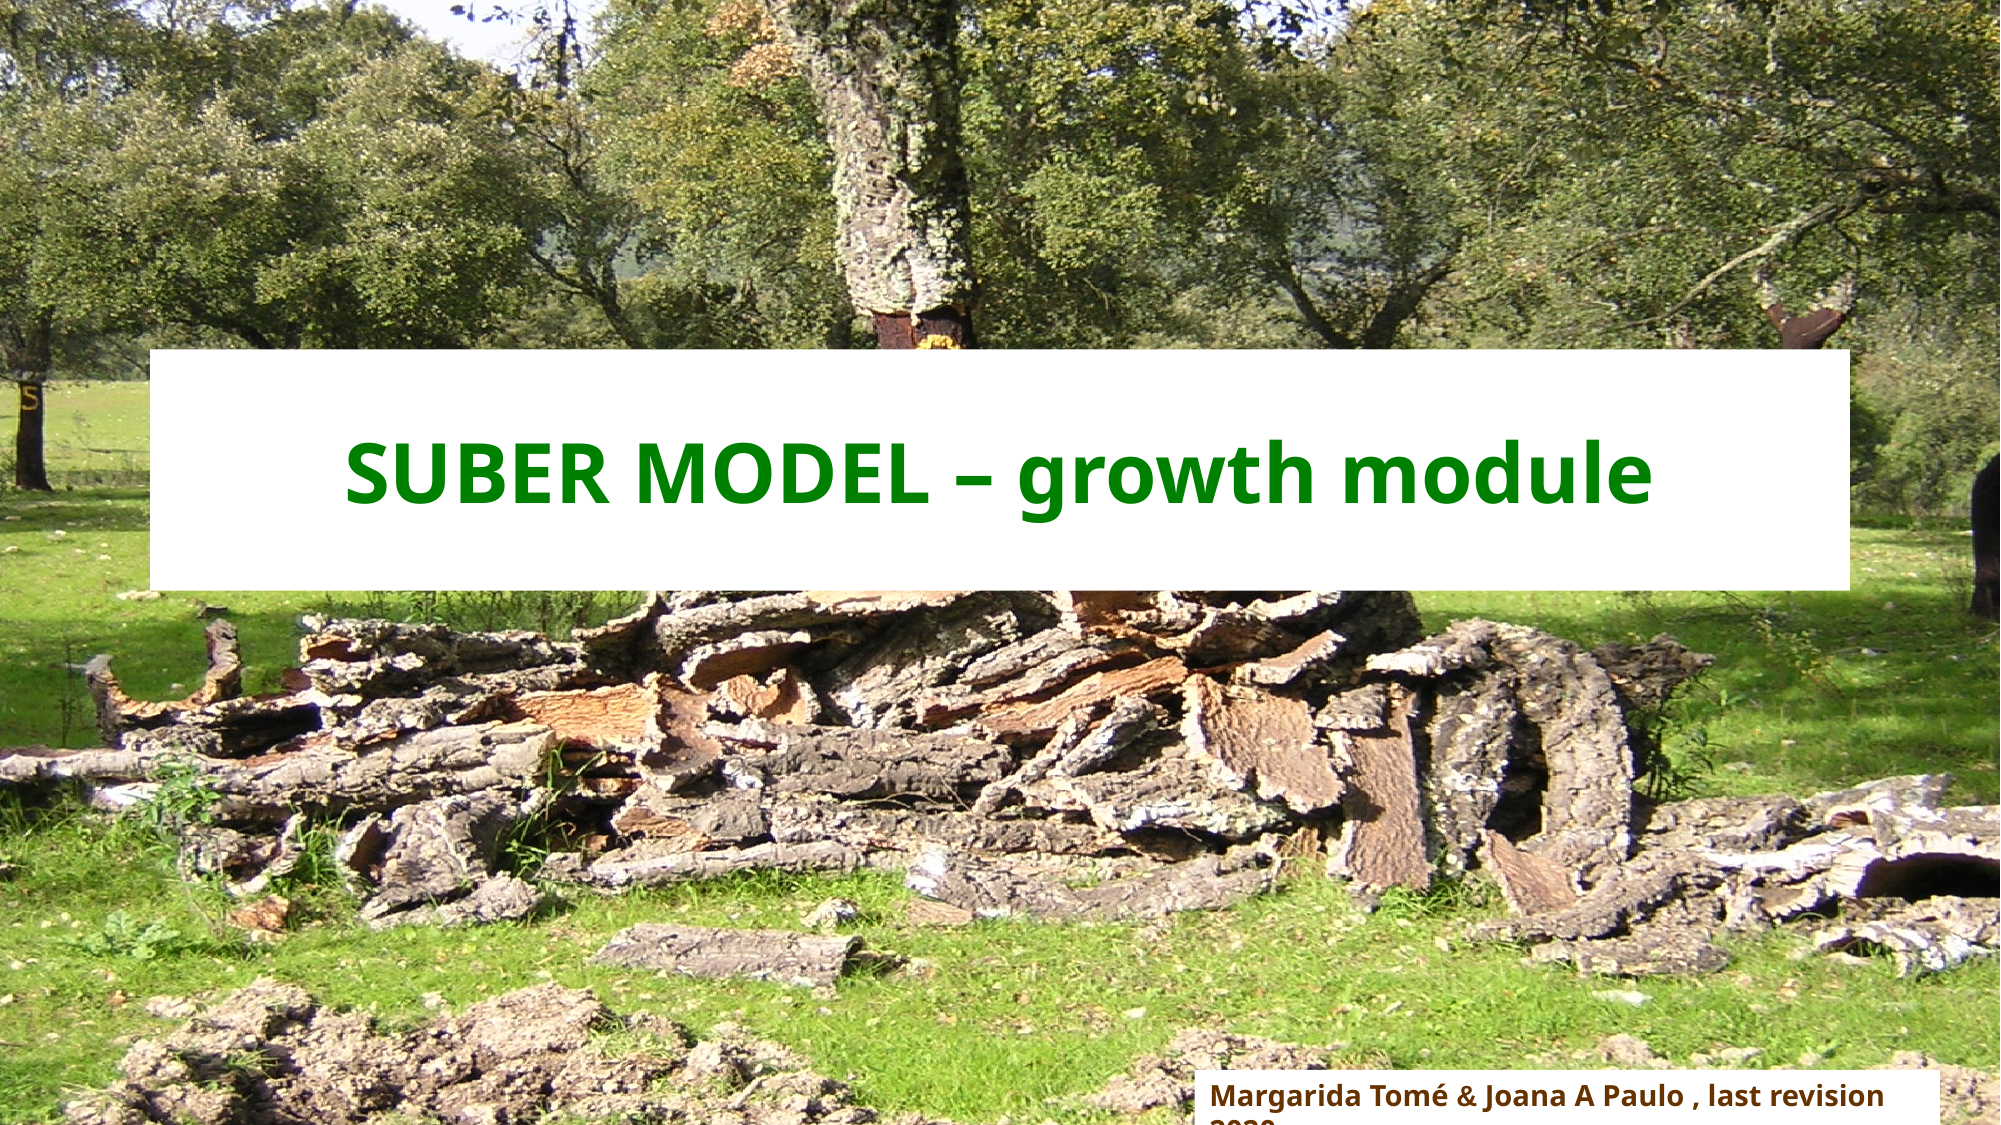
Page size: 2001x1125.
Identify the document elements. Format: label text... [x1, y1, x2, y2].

picture [0, 0, 2000, 1125]
title SUBER MODEL – growth module [150, 349, 1850, 591]
